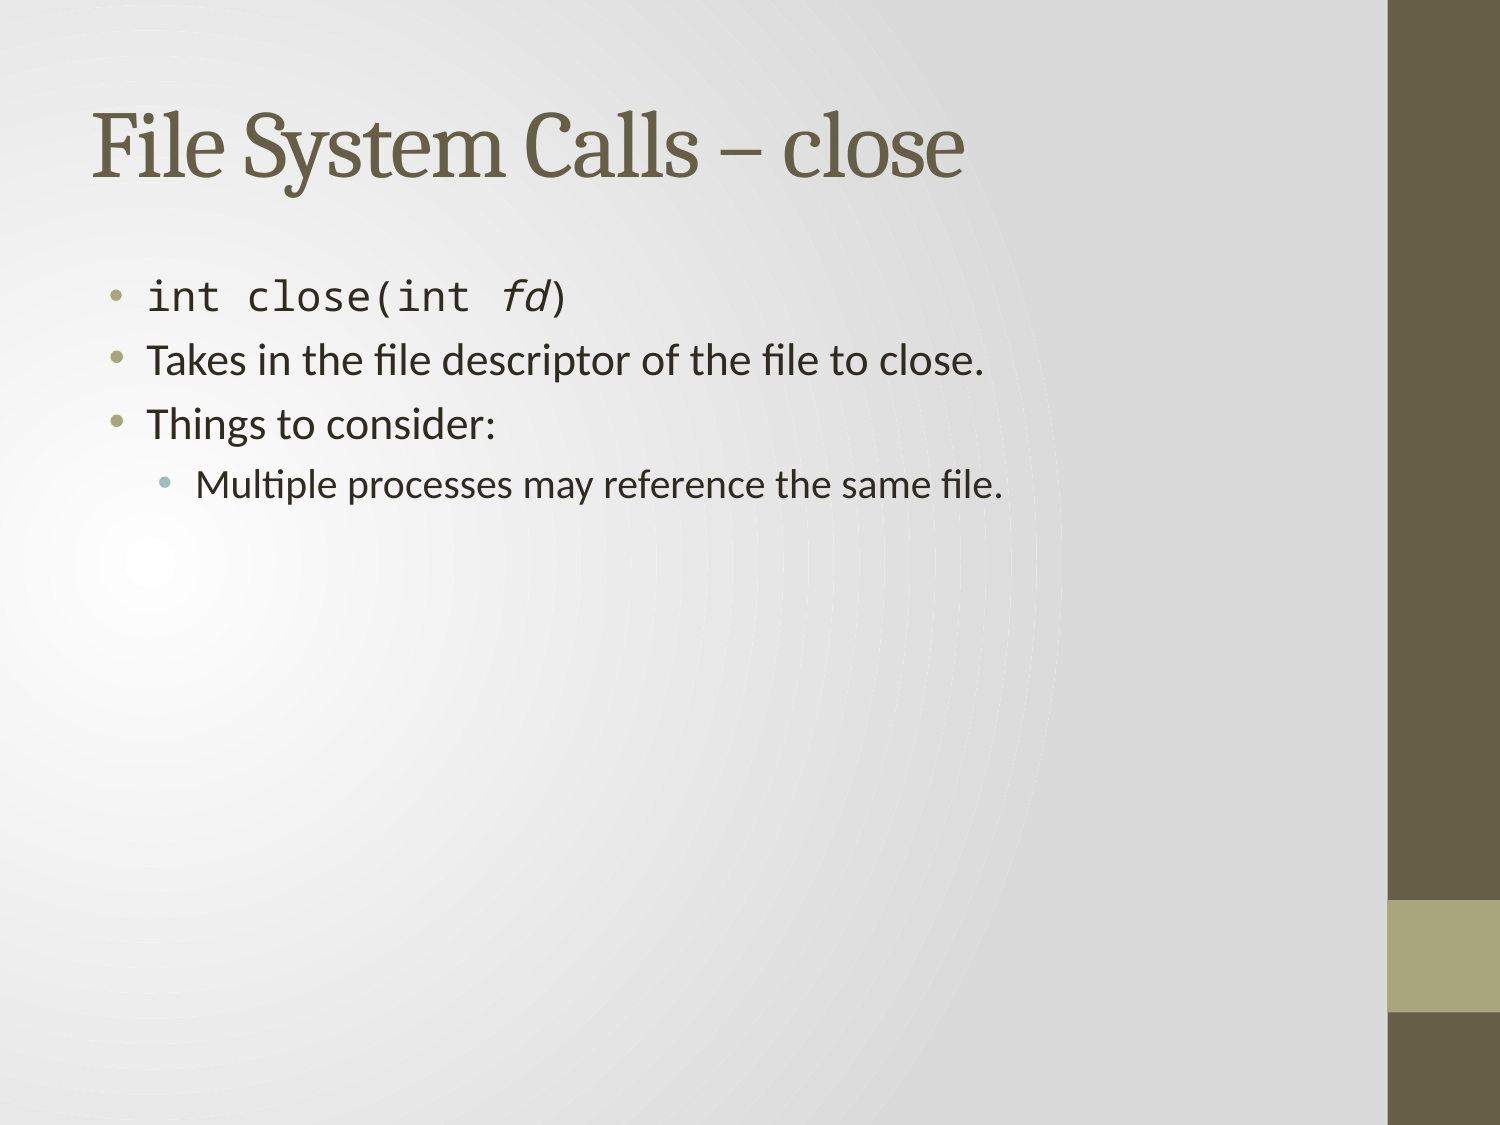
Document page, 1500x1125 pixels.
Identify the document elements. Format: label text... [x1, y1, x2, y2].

list int close(int fd) Takes in the file descriptor of the file to close. Things to consider: Multiple processes may reference the same file. [75, 262, 1325, 1050]
title File System Calls – close [75, 45, 1325, 233]
